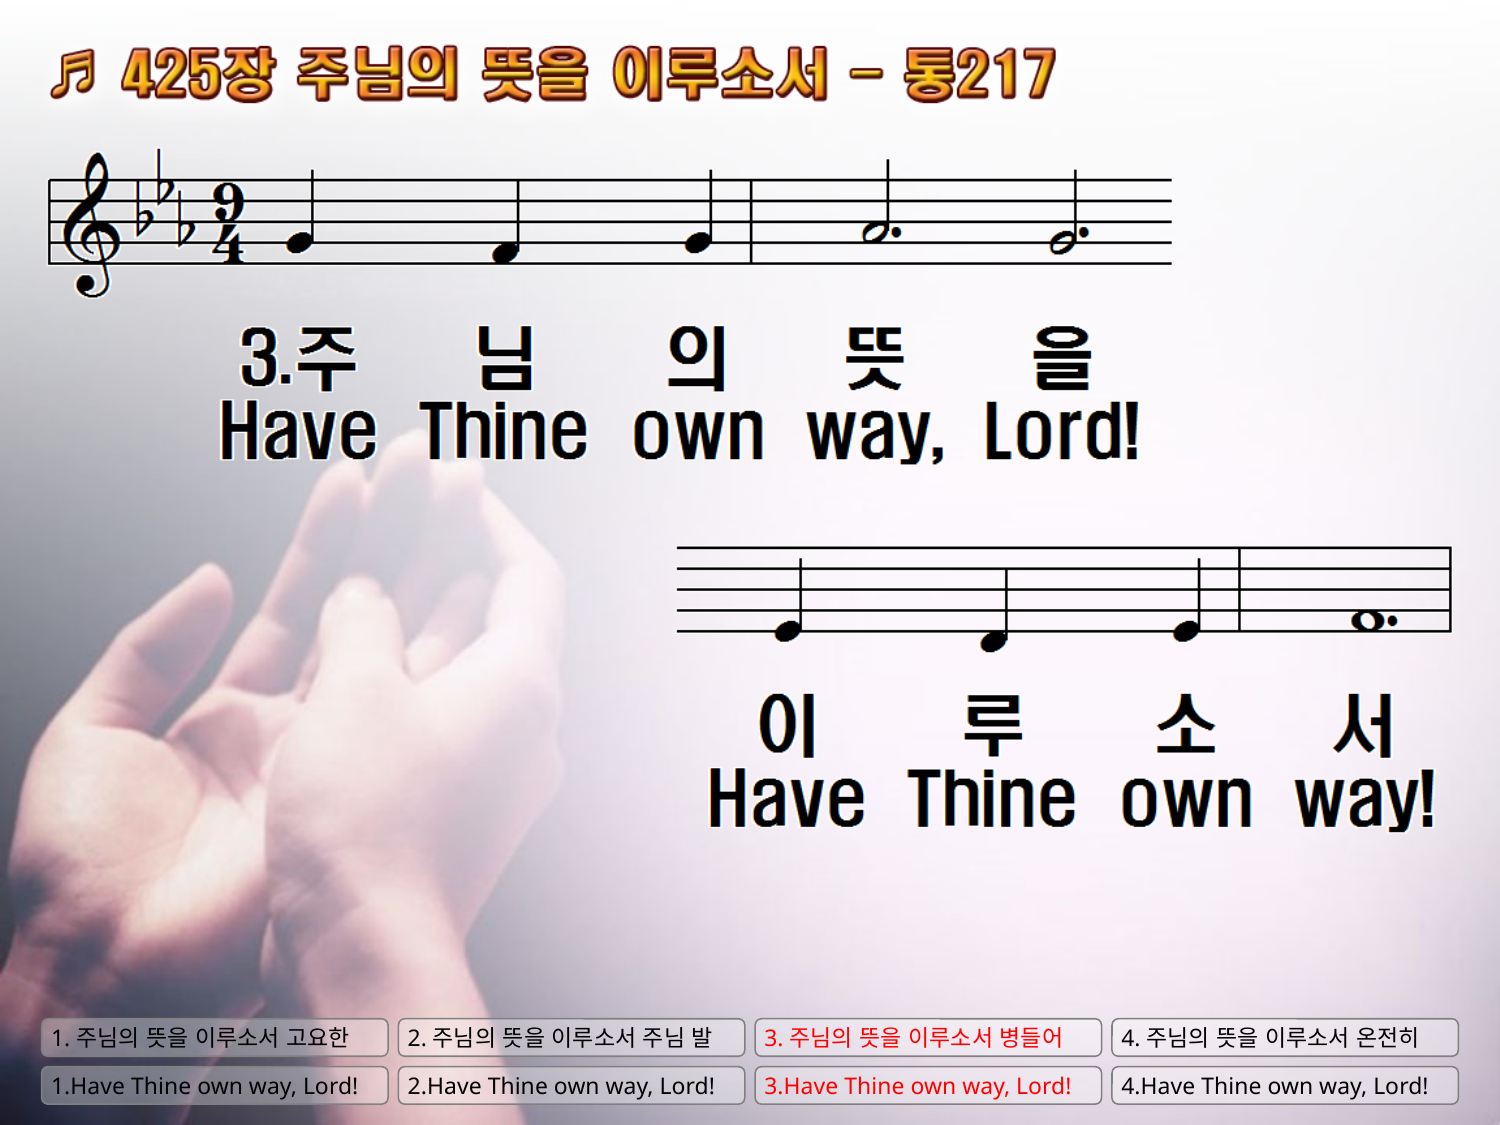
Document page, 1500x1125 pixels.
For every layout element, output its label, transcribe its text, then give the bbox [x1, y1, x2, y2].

text_box 4.주님의 뜻을 이루소서 온전히 [1111, 1018, 1459, 1057]
text_box 4.Have Thine own way, Lord! [1111, 1066, 1459, 1105]
text_box 2.Have Thine own way, Lord! [398, 1066, 745, 1105]
picture [0, 0, 1500, 1125]
text_box 3.주님의 뜻을 이루소서 병들어 [755, 1018, 1102, 1057]
text_box 1.주님의 뜻을 이루소서 고요한 [41, 1018, 389, 1057]
text_box 3.Have Thine own way, Lord! [755, 1066, 1102, 1105]
text_box 2.주님의 뜻을 이루소서 주님 발 [398, 1018, 745, 1057]
text_box 1.Have Thine own way, Lord! [41, 1066, 389, 1105]
